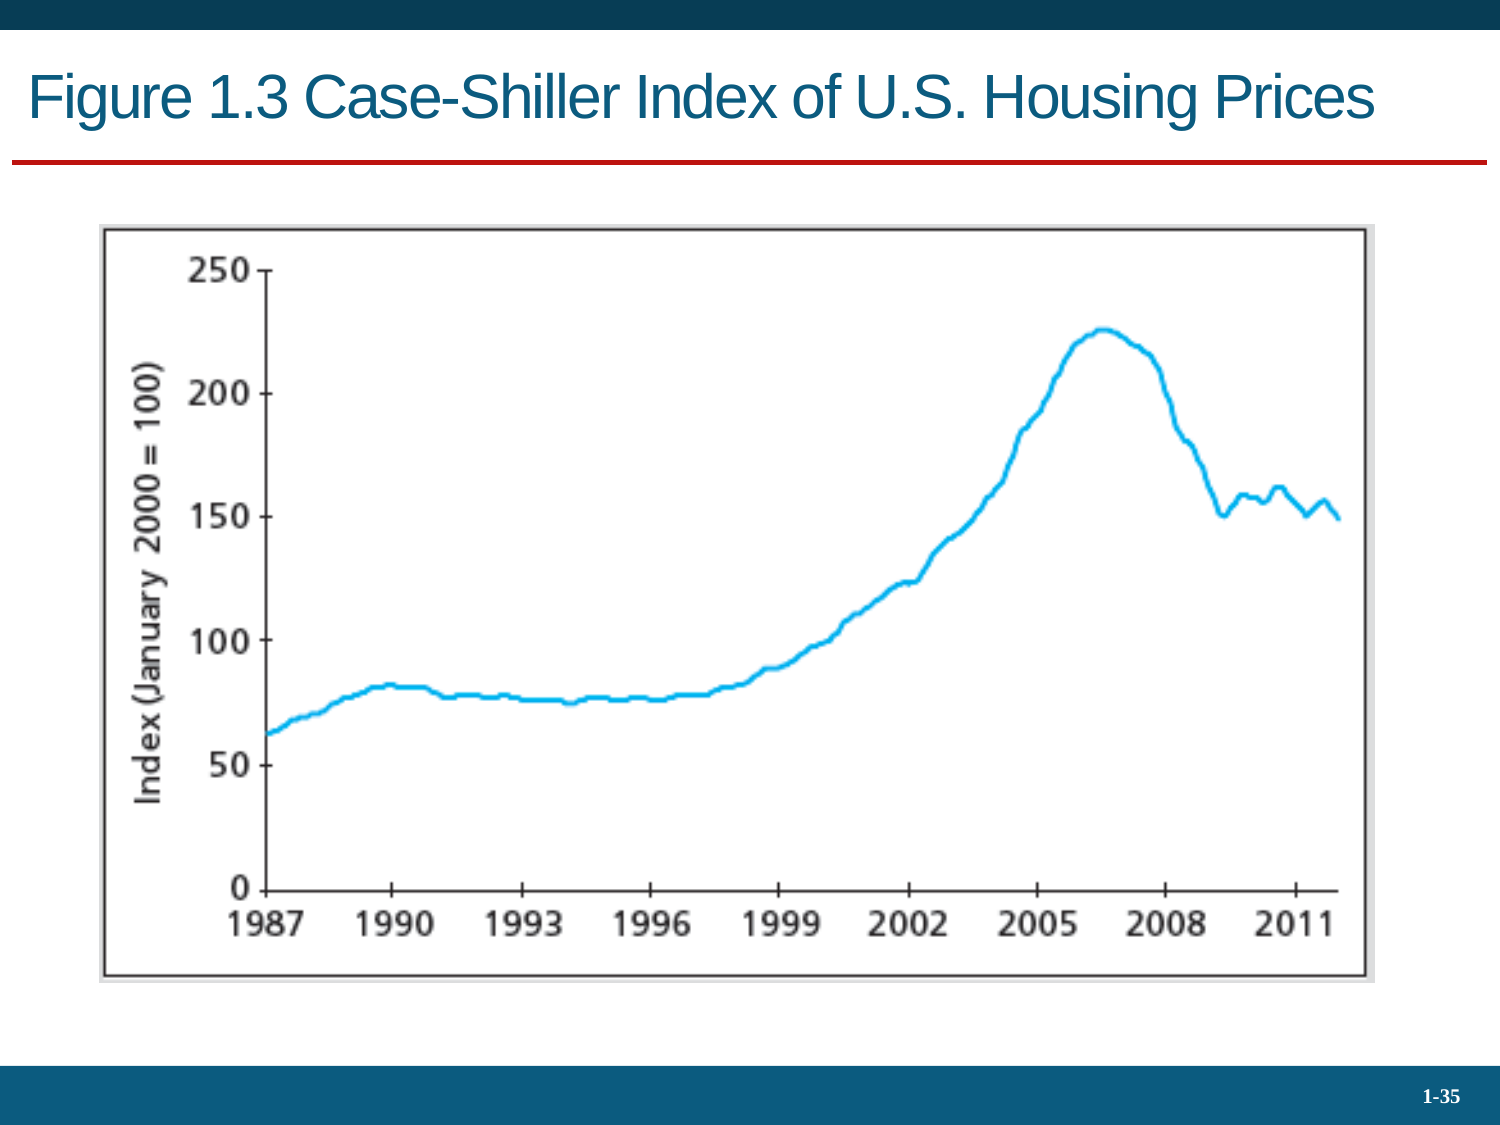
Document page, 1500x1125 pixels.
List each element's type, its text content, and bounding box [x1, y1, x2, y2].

title Figure 1.3 Case-Shiller Index of U.S. Housing Prices [12, 24, 1488, 163]
picture [99, 224, 1376, 983]
